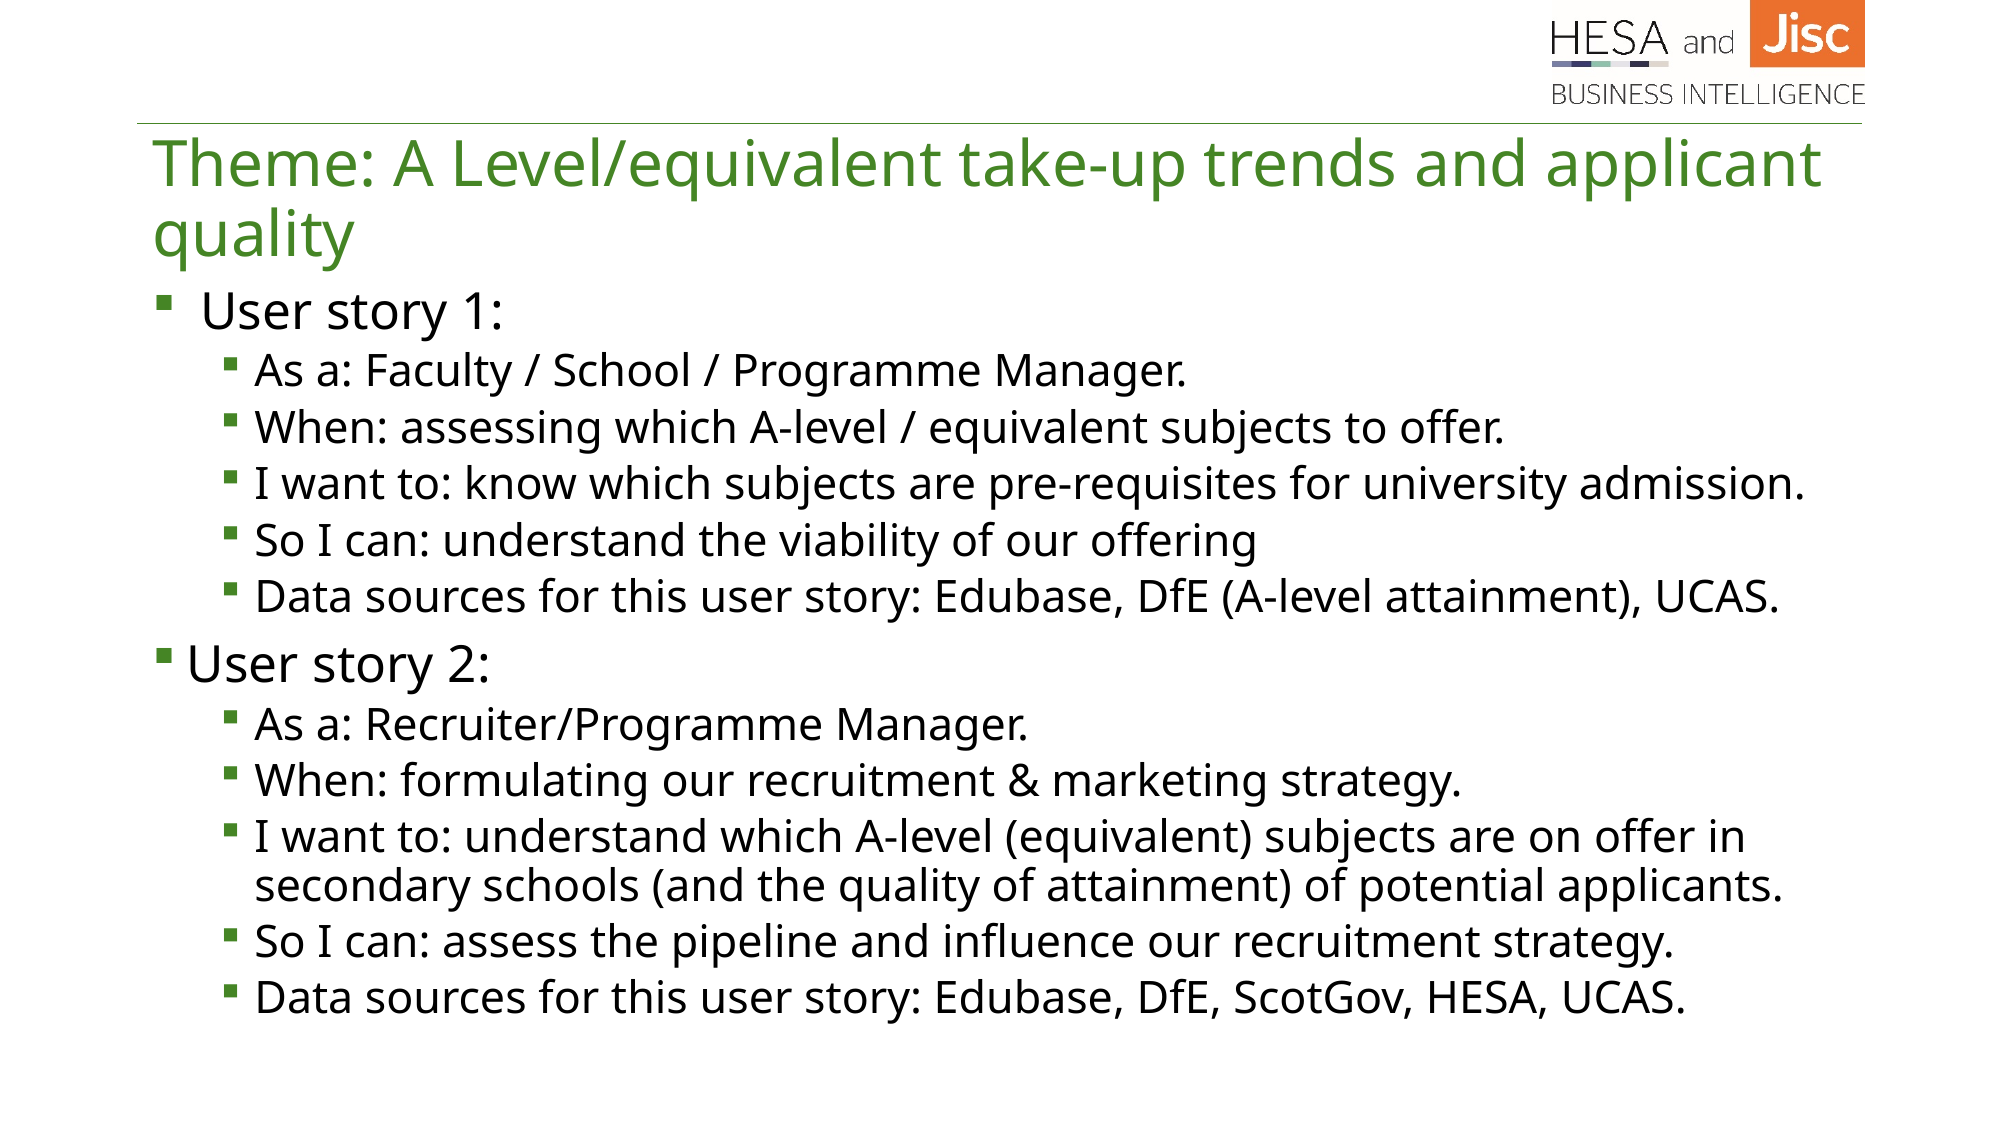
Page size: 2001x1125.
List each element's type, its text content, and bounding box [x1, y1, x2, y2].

picture [1552, 0, 1865, 104]
title Theme: A Level/equivalent take-up trends and applicant quality [137, 124, 1863, 277]
list User story 1: As a: Faculty / School / Programme Manager. When: assessing which A-level / equivalent subjects to offer. I want to: know which subjects are pre-requisites for university admission. So I can: understand the viability of our offering Data sources for this user story: Edubase, DfE (A-level attainment), UCAS. User story 2: As a: Recruiter/Programme Manager. When: formulating our recruitment & marketing strategy. I want to: understand which A-level (equivalent) subjects are on offer in secondary schools (and the quality of attainment) of potential applicants. So I can: assess the pipeline and influence our recruitment strategy. Data sources for this user story: Edubase, DfE, ScotGov, HESA, UCAS. [137, 277, 1863, 1080]
